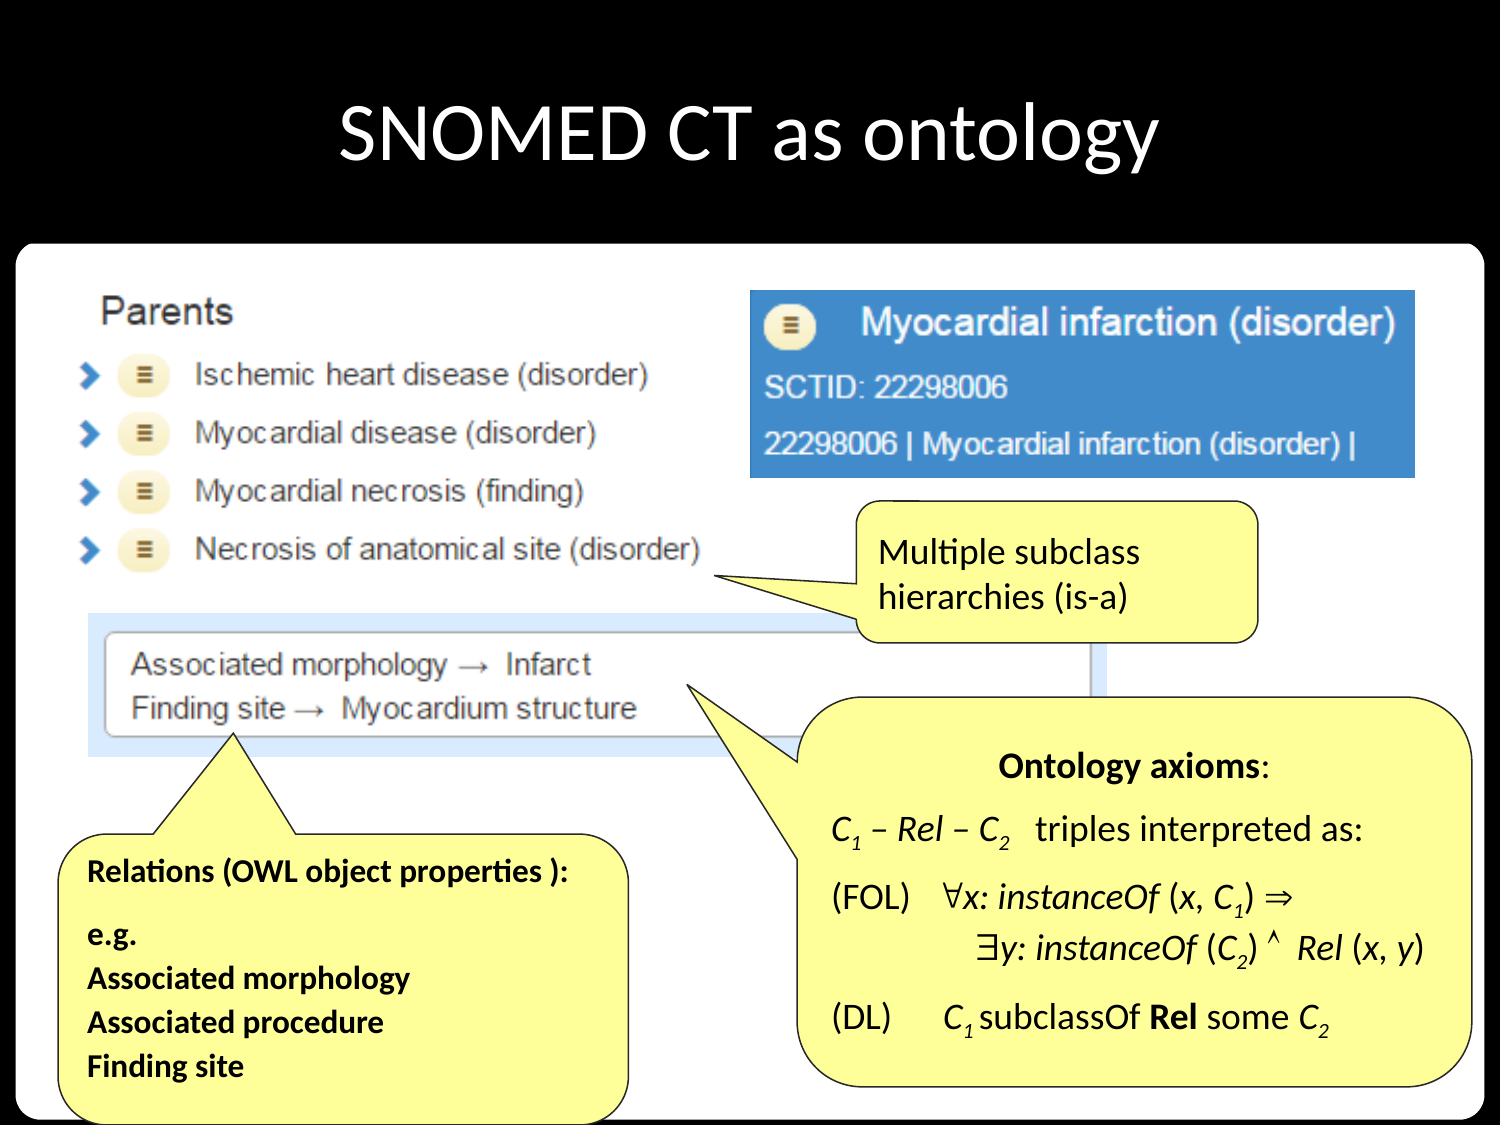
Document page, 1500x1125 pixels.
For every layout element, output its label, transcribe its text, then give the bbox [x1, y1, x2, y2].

title SNOMED CT as ontology [0, 11, 1500, 244]
picture [88, 612, 1108, 757]
text_box Relations (OWL object properties ): e.g. Associated morphology Associated procedure Finding site [58, 765, 629, 1125]
picture [57, 266, 1416, 609]
text_box Multiple subclass hierarchies (is-a) [774, 500, 1258, 643]
text_box Ontology axioms: C1 – Rel – C2 triples interpreted as: (FOL) x: instanceOf (x, C1)  y: instanceOf (C2)  Rel (x, y) (DL) C1 subclassOf Rel some C2 [737, 697, 1472, 1087]
